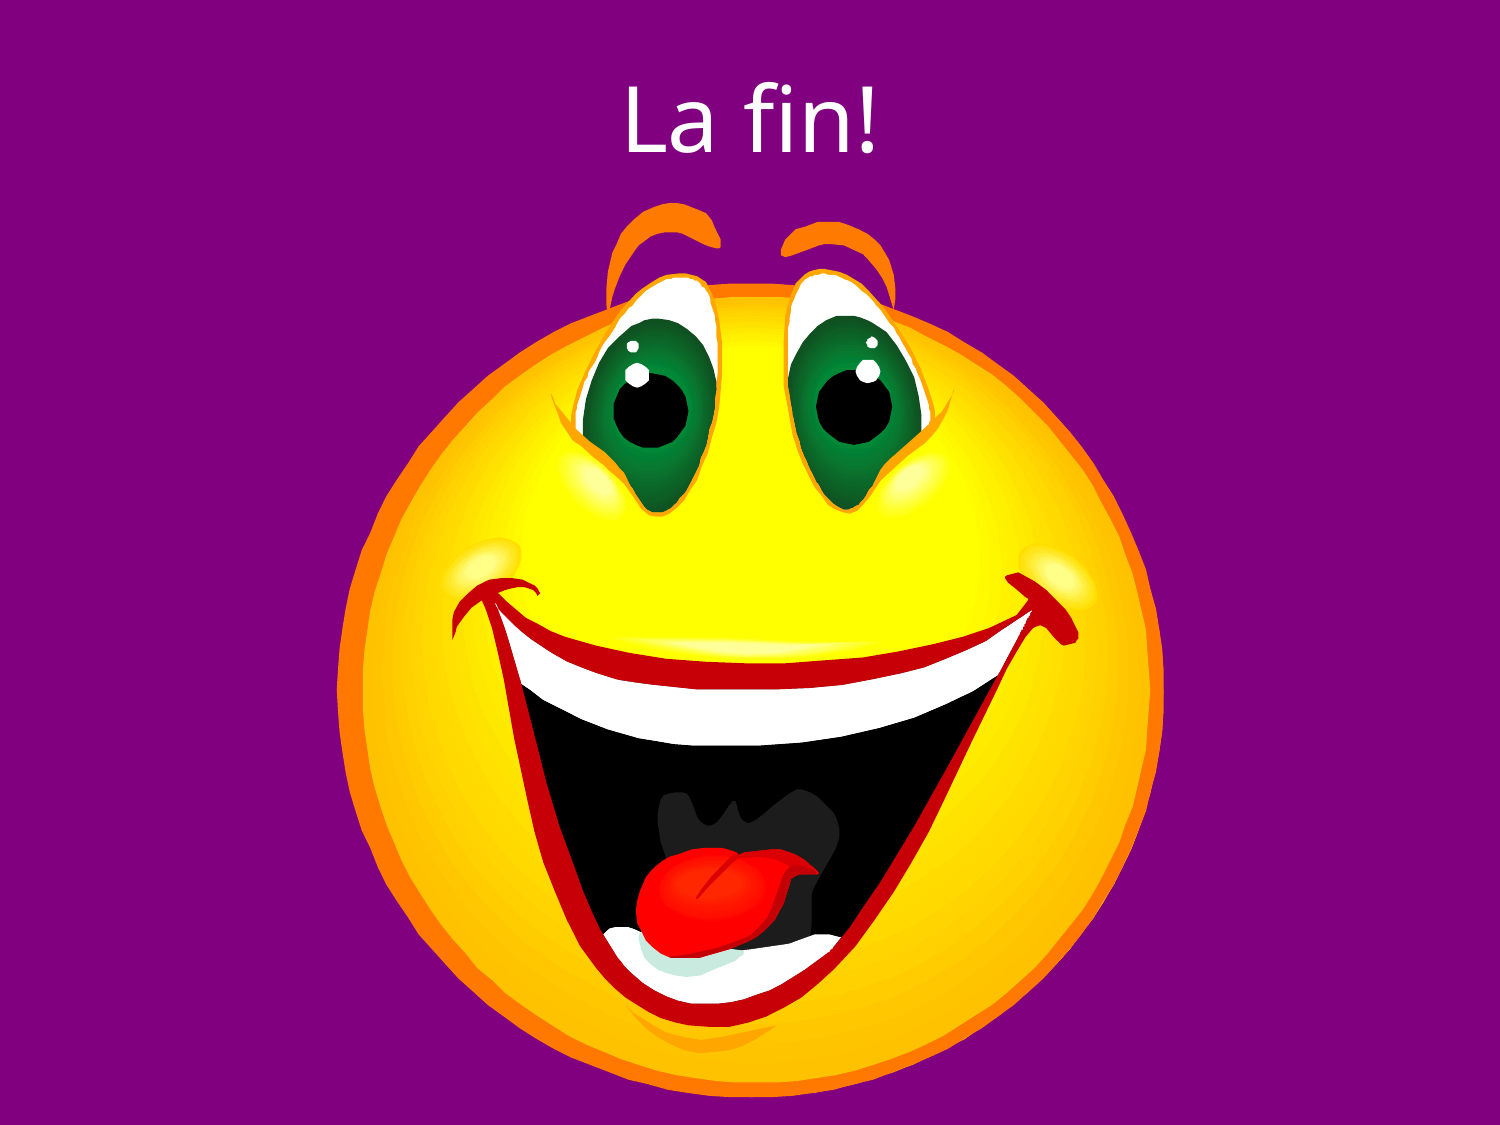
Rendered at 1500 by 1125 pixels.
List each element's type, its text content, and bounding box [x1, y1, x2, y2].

title La fin! [75, 45, 1425, 188]
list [333, 199, 1167, 1101]
